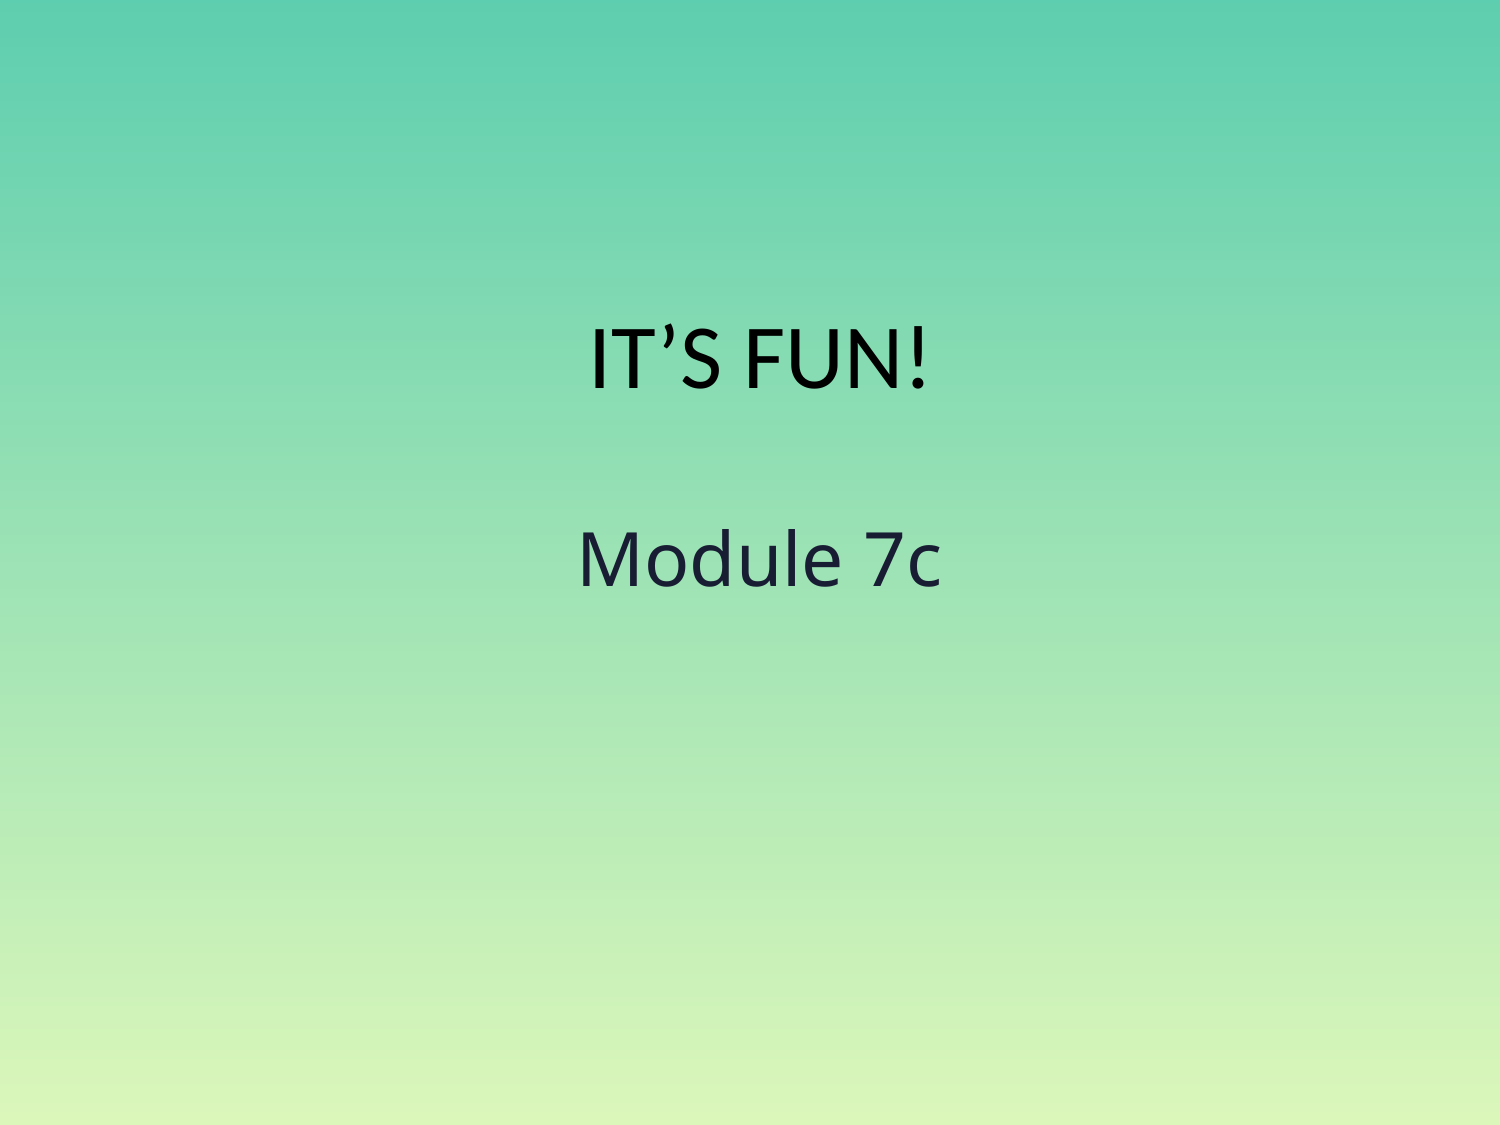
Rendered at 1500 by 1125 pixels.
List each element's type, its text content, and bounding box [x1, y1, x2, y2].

subtitle Module 7с [234, 503, 1285, 746]
title IT’S FUN! [123, 231, 1399, 473]
